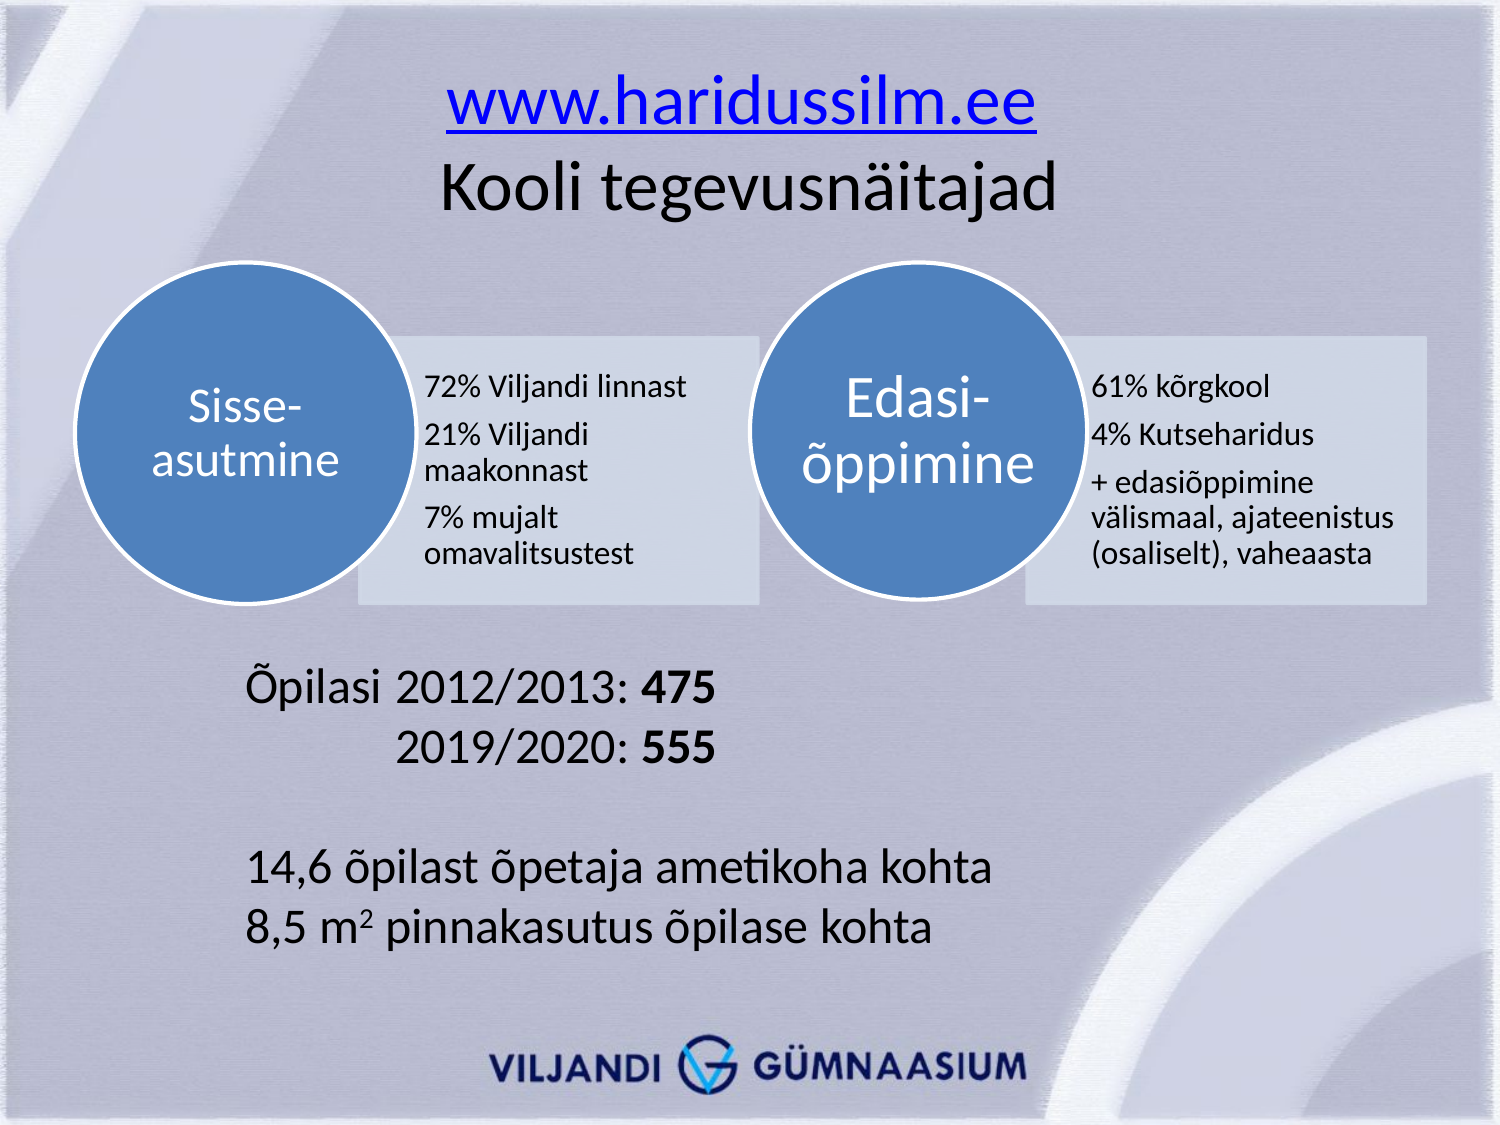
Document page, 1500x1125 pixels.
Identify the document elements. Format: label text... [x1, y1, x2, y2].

picture [0, 0, 1500, 1125]
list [74, 262, 1426, 1006]
title www.haridussilm.ee Kooli tegevusnäitajad [75, 45, 1425, 233]
